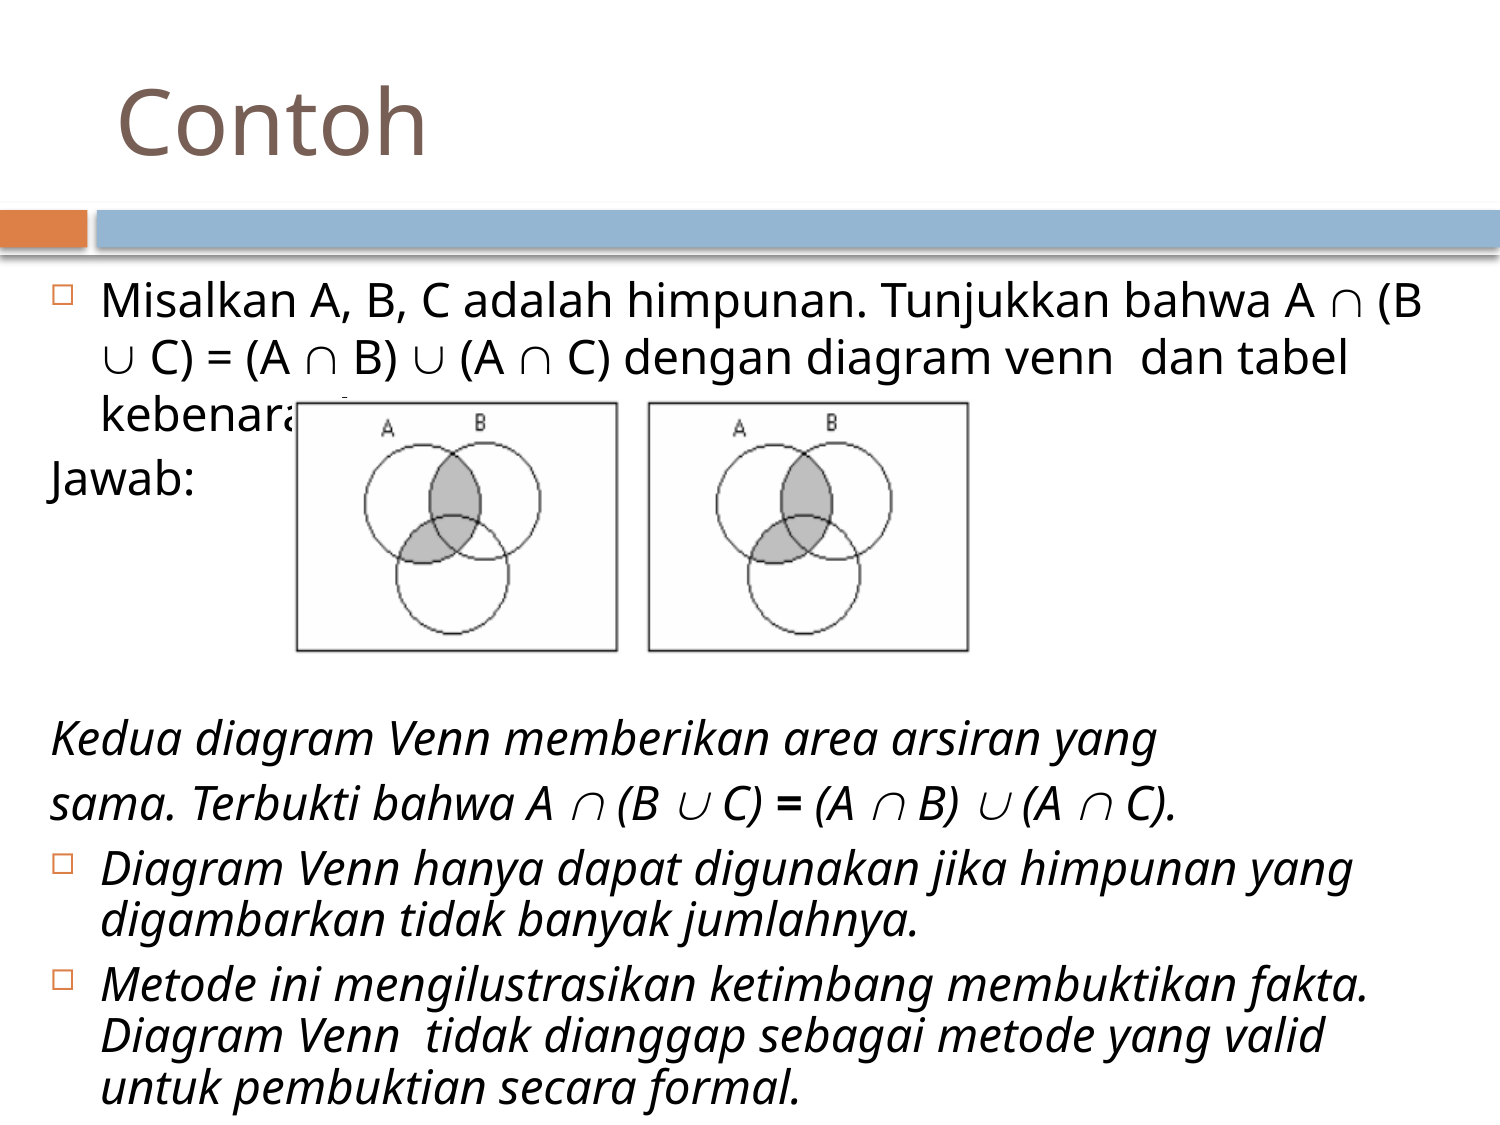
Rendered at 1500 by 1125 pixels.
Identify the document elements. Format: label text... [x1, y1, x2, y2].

list Misalkan A, B, C adalah himpunan. Tunjukkan bahwa A  (B  C) = (A  B)  (A  C) dengan diagram venn dan tabel kebenaran! Jawab: Kedua diagram Venn memberikan area arsiran yang sama. Terbukti bahwa A  (B  C) = (A  B)  (A  C). Diagram Venn hanya dapat digunakan jika himpunan yang digambarkan tidak banyak jumlahnya. Metode ini mengilustrasikan ketimbang membuktikan fakta. Diagram Venn tidak dianggap sebagai metode yang valid untuk pembuktian secara formal. [35, 262, 1465, 1125]
picture [644, 398, 973, 655]
picture [292, 398, 622, 655]
title Contoh [100, 37, 1438, 200]
